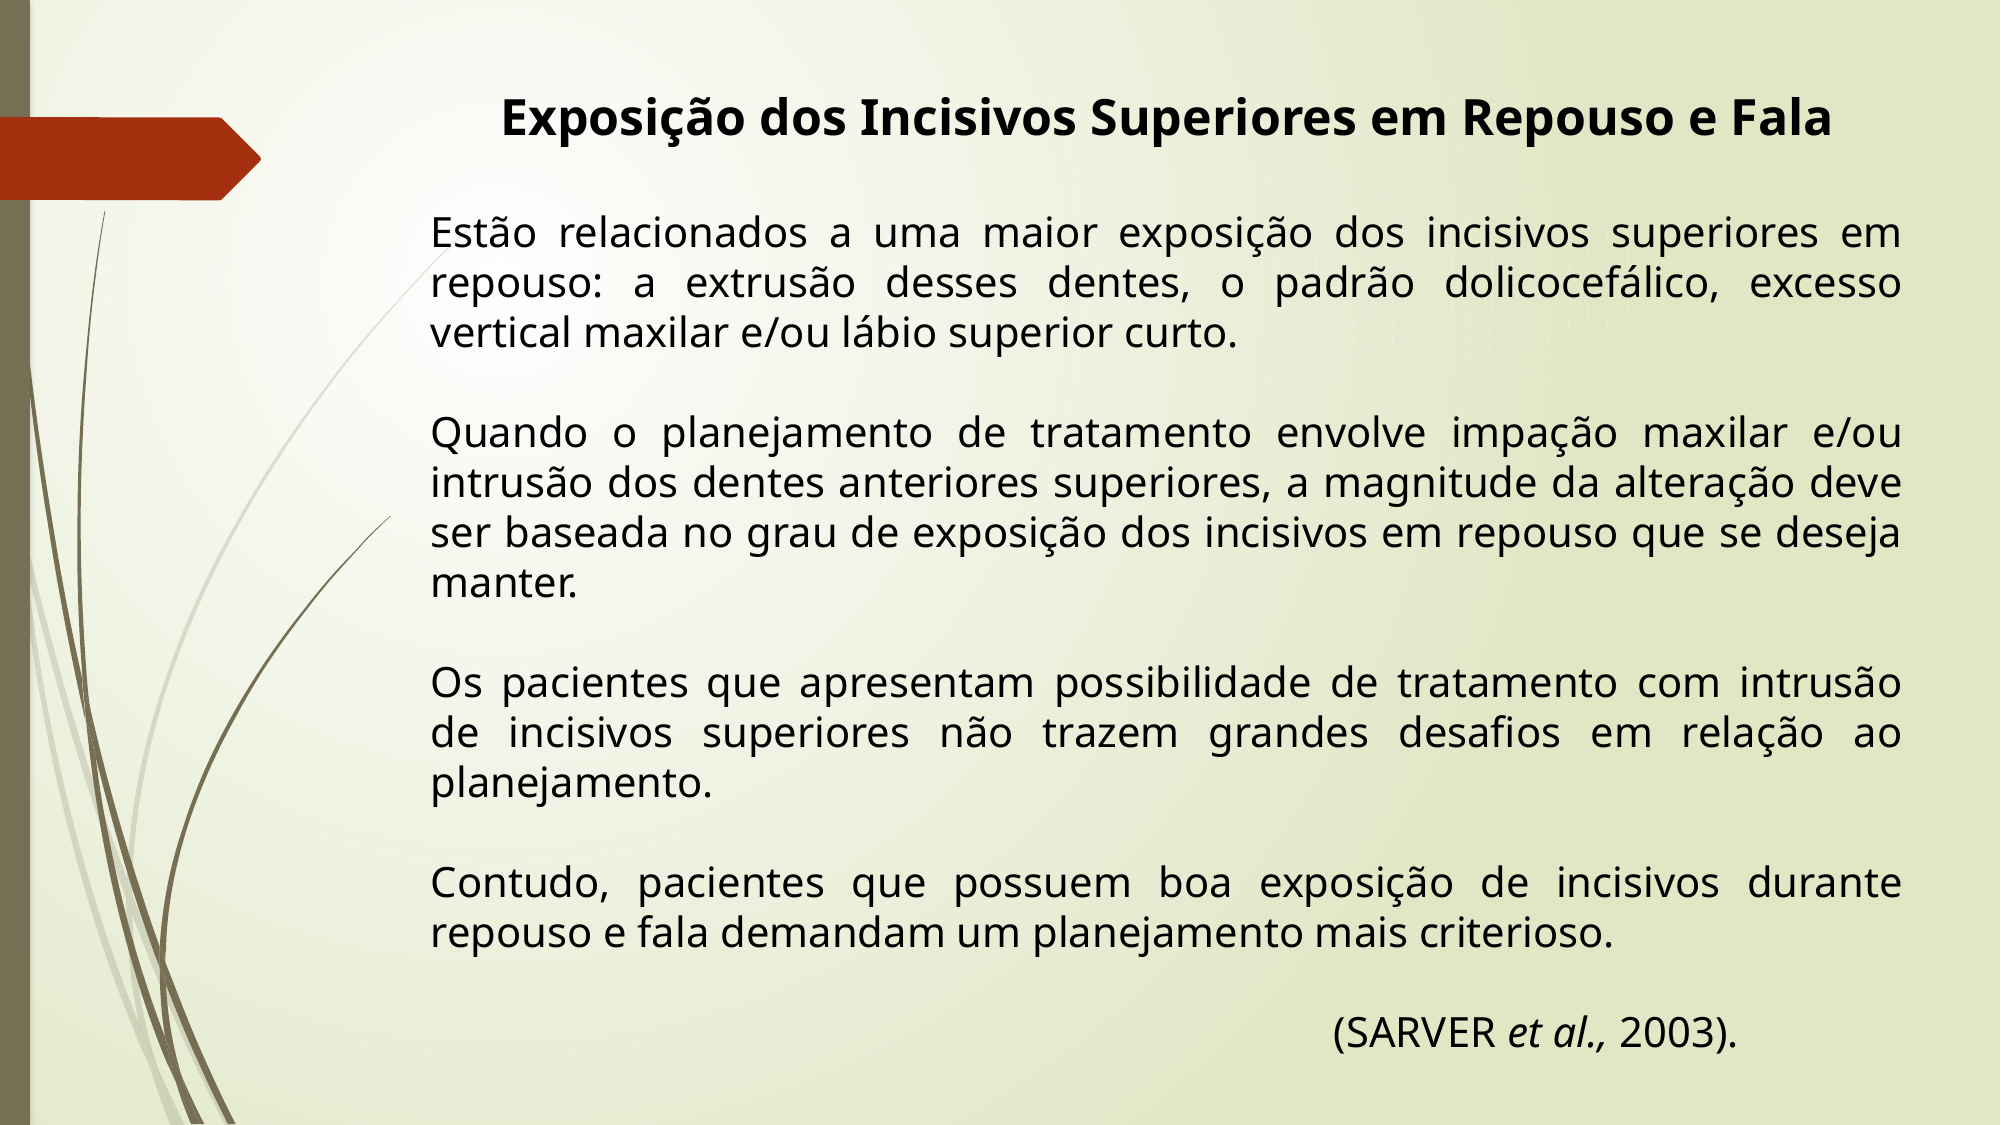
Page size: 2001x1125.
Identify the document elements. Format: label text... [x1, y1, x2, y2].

text_box Exposição dos Incisivos Superiores em Repouso e Fala Estão relacionados a uma maior exposição dos incisivos superiores em repouso: a extrusão desses dentes, o padrão dolicocefálico, excesso vertical maxilar e/ou lábio superior curto. Quando o planejamento de tratamento envolve impação maxilar e/ou intrusão dos dentes anteriores superiores, a magnitude da alteração deve ser baseada no grau de exposição dos incisivos em repouso que se deseja manter. Os pacientes que apresentam possibilidade de tratamento com intrusão de incisivos superiores não trazem grandes desafios em relação ao planejamento. Contudo, pacientes que possuem boa exposição de incisivos durante repouso e fala demandam um planejamento mais criterioso. (SARVER et al., 2003). [416, 78, 1919, 1125]
